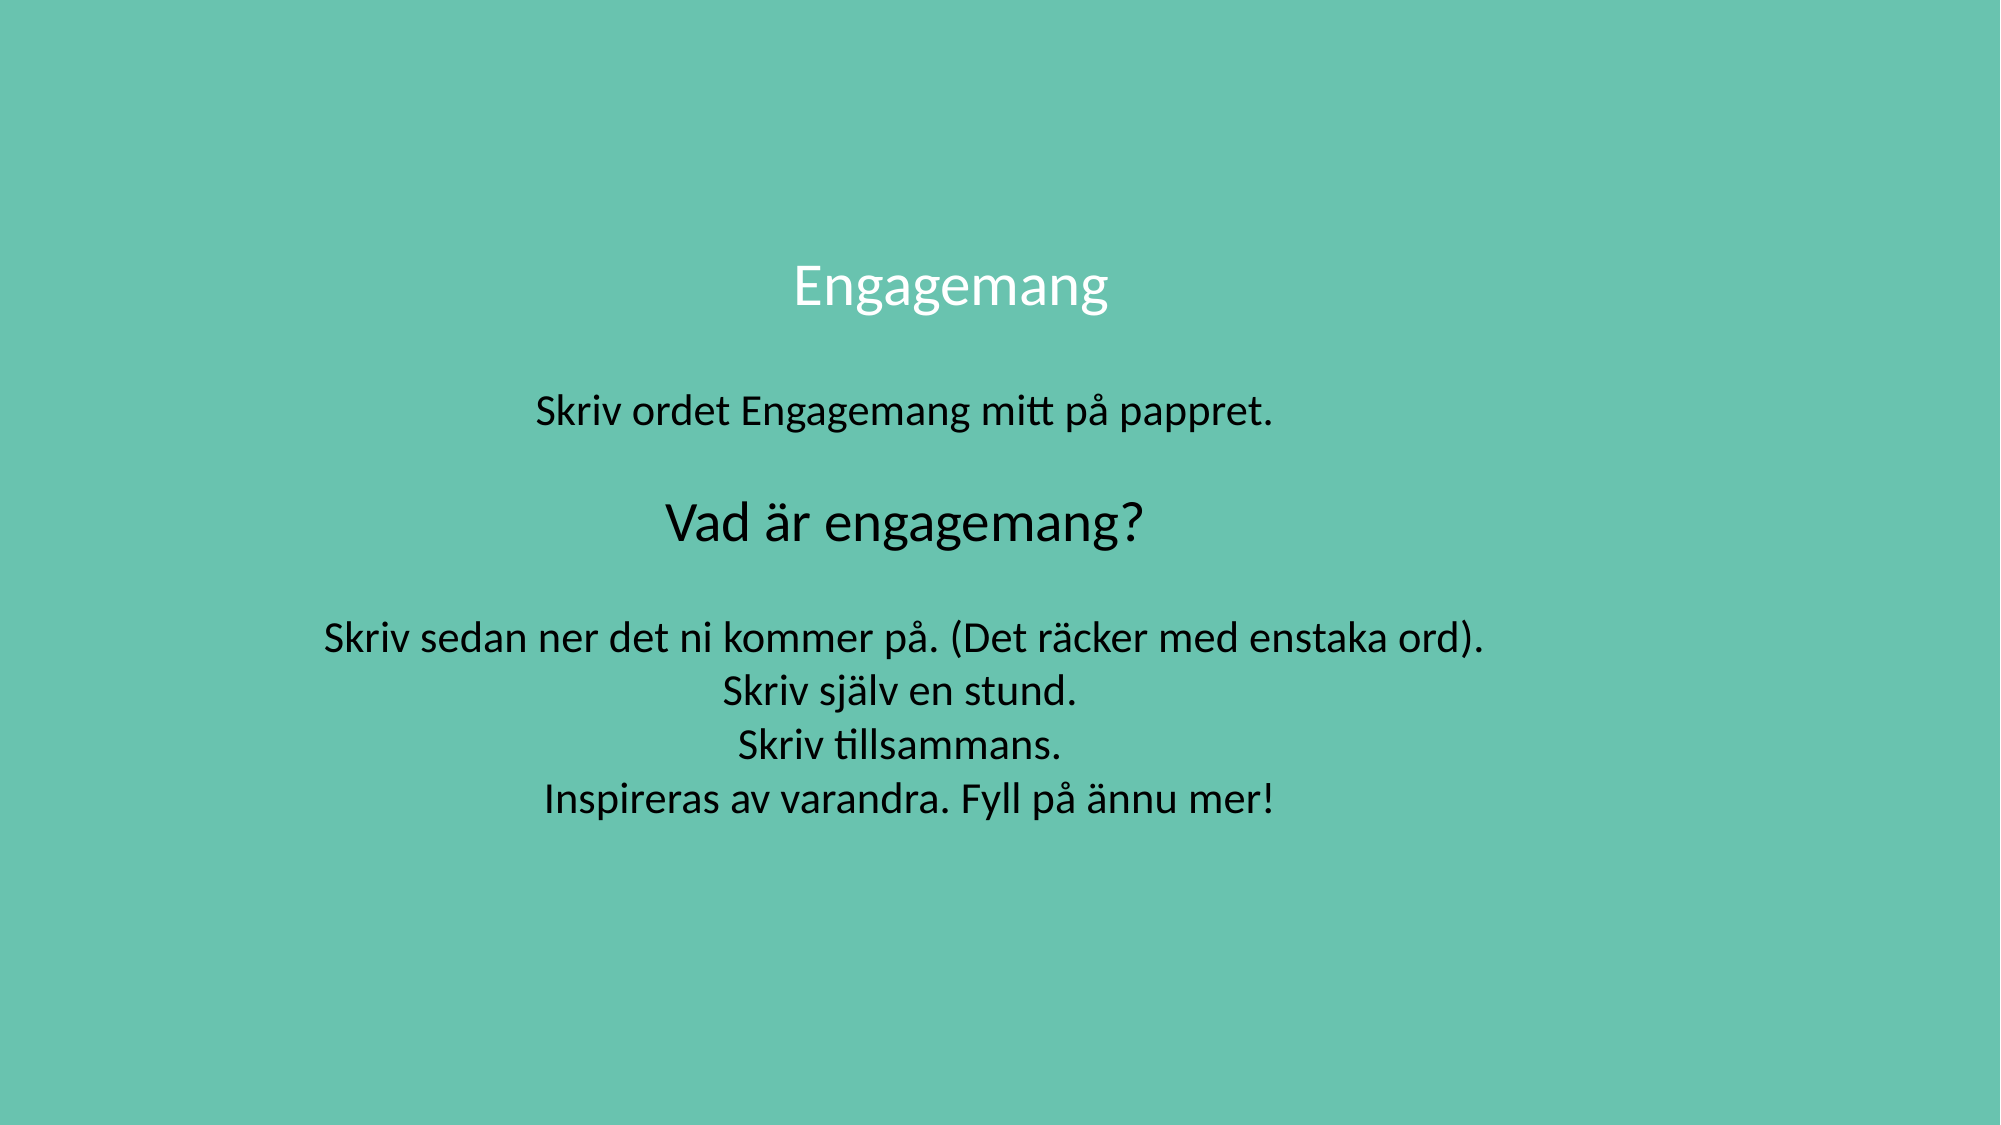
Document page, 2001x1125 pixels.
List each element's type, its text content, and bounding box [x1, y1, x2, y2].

title Engagemang [538, 209, 1366, 371]
subtitle Skriv ordet Engagemang mitt på pappret. Vad är engagemang? Skriv sedan ner det ni kommer på. (Det räcker med enstaka ord). Skriv själv en stund. Skriv tillsammans. Inspireras av varandra. Fyll på ännu mer! [150, 384, 1662, 925]
